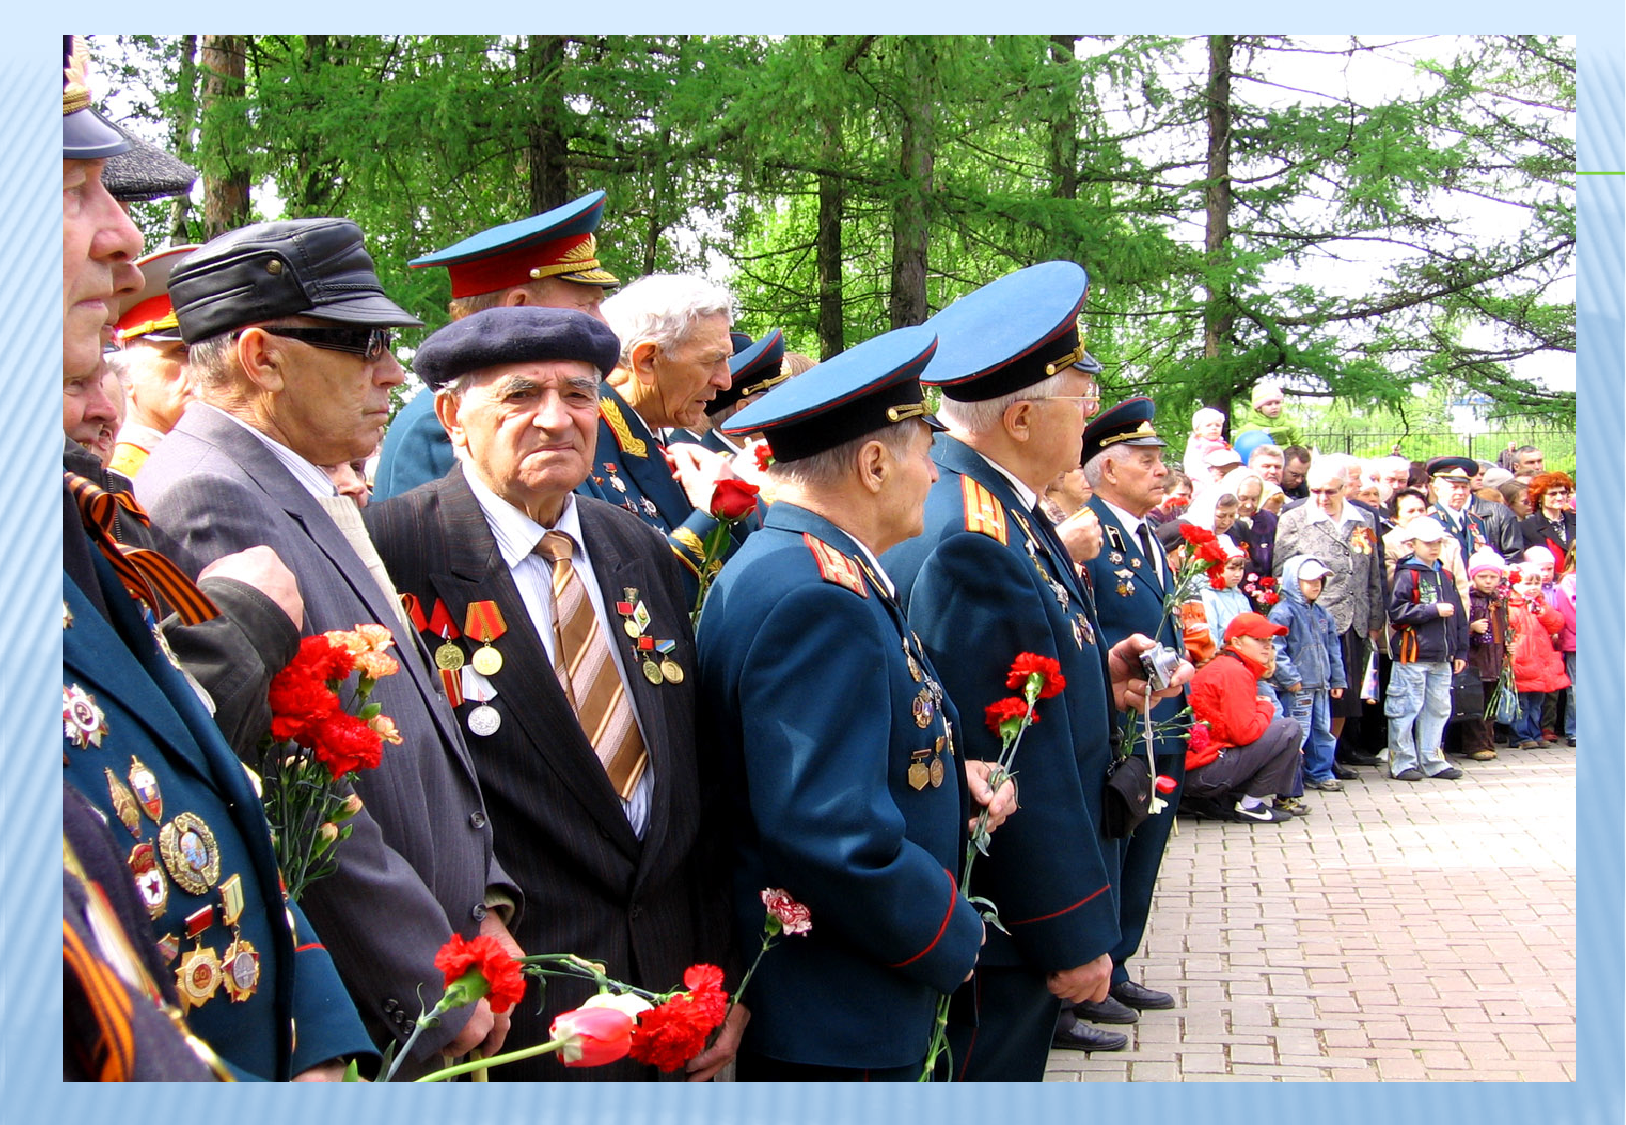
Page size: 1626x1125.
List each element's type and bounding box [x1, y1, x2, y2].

picture [63, 34, 1576, 1083]
